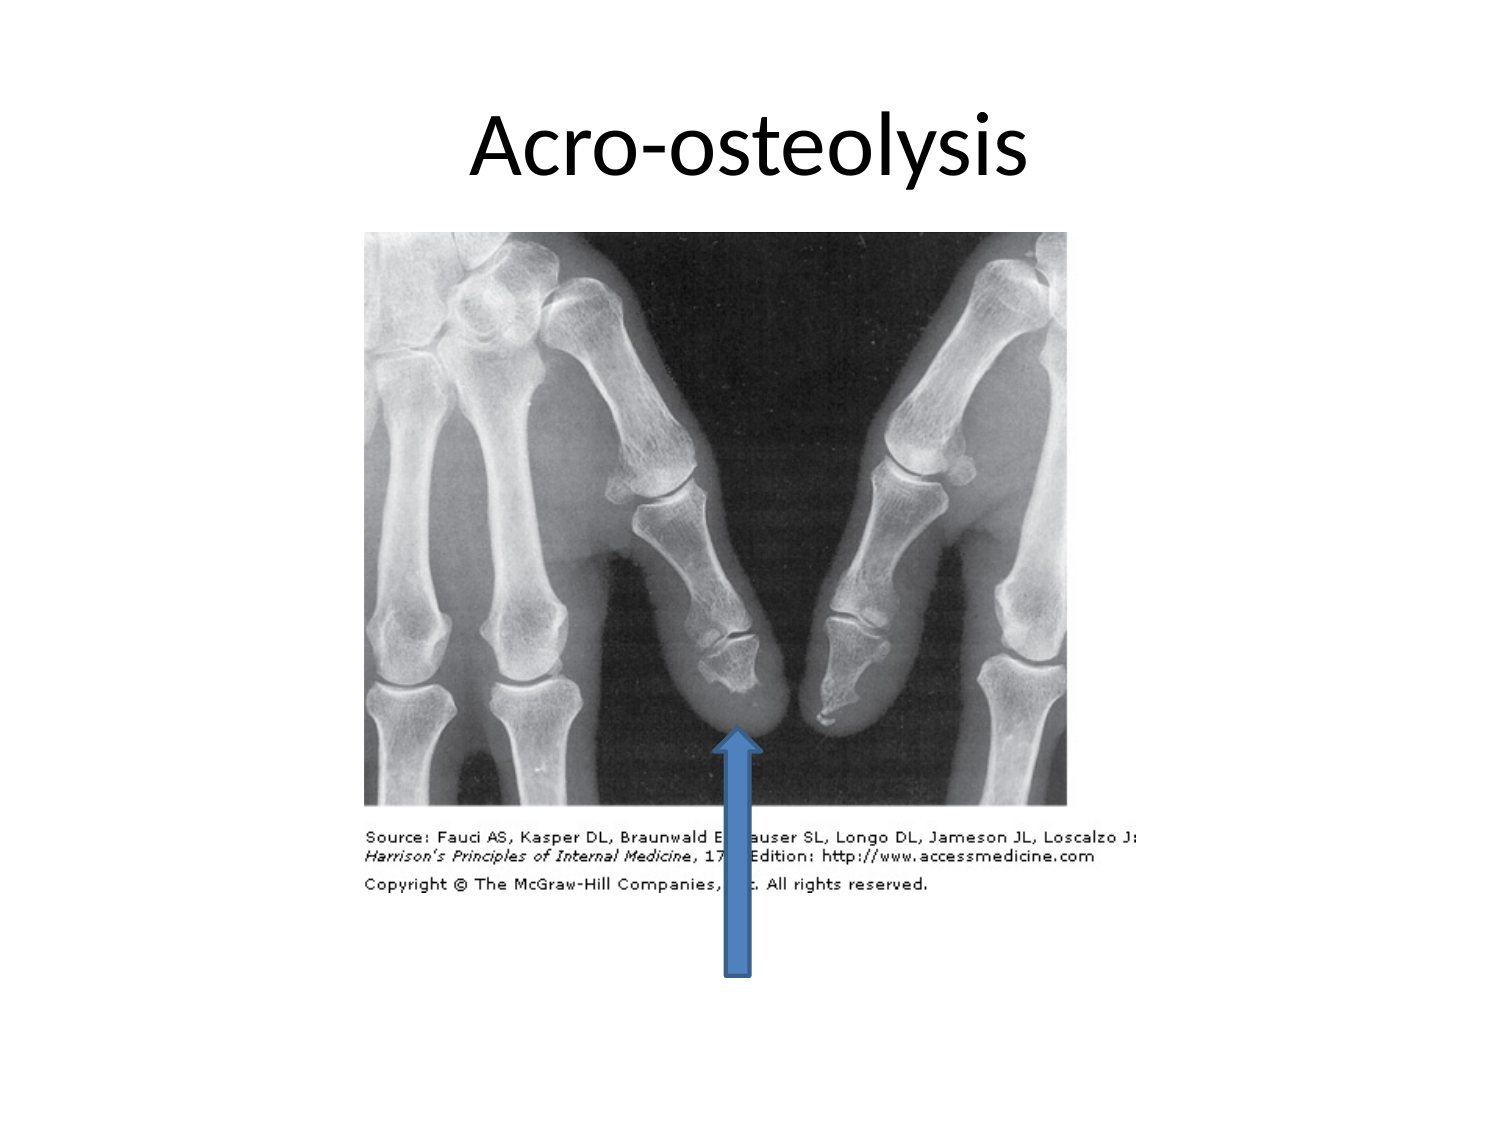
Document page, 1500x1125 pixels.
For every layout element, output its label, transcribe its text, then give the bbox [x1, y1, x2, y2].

title Acro-osteolysis [75, 45, 1425, 233]
picture [363, 232, 1137, 893]
text_box [723, 901, 752, 978]
